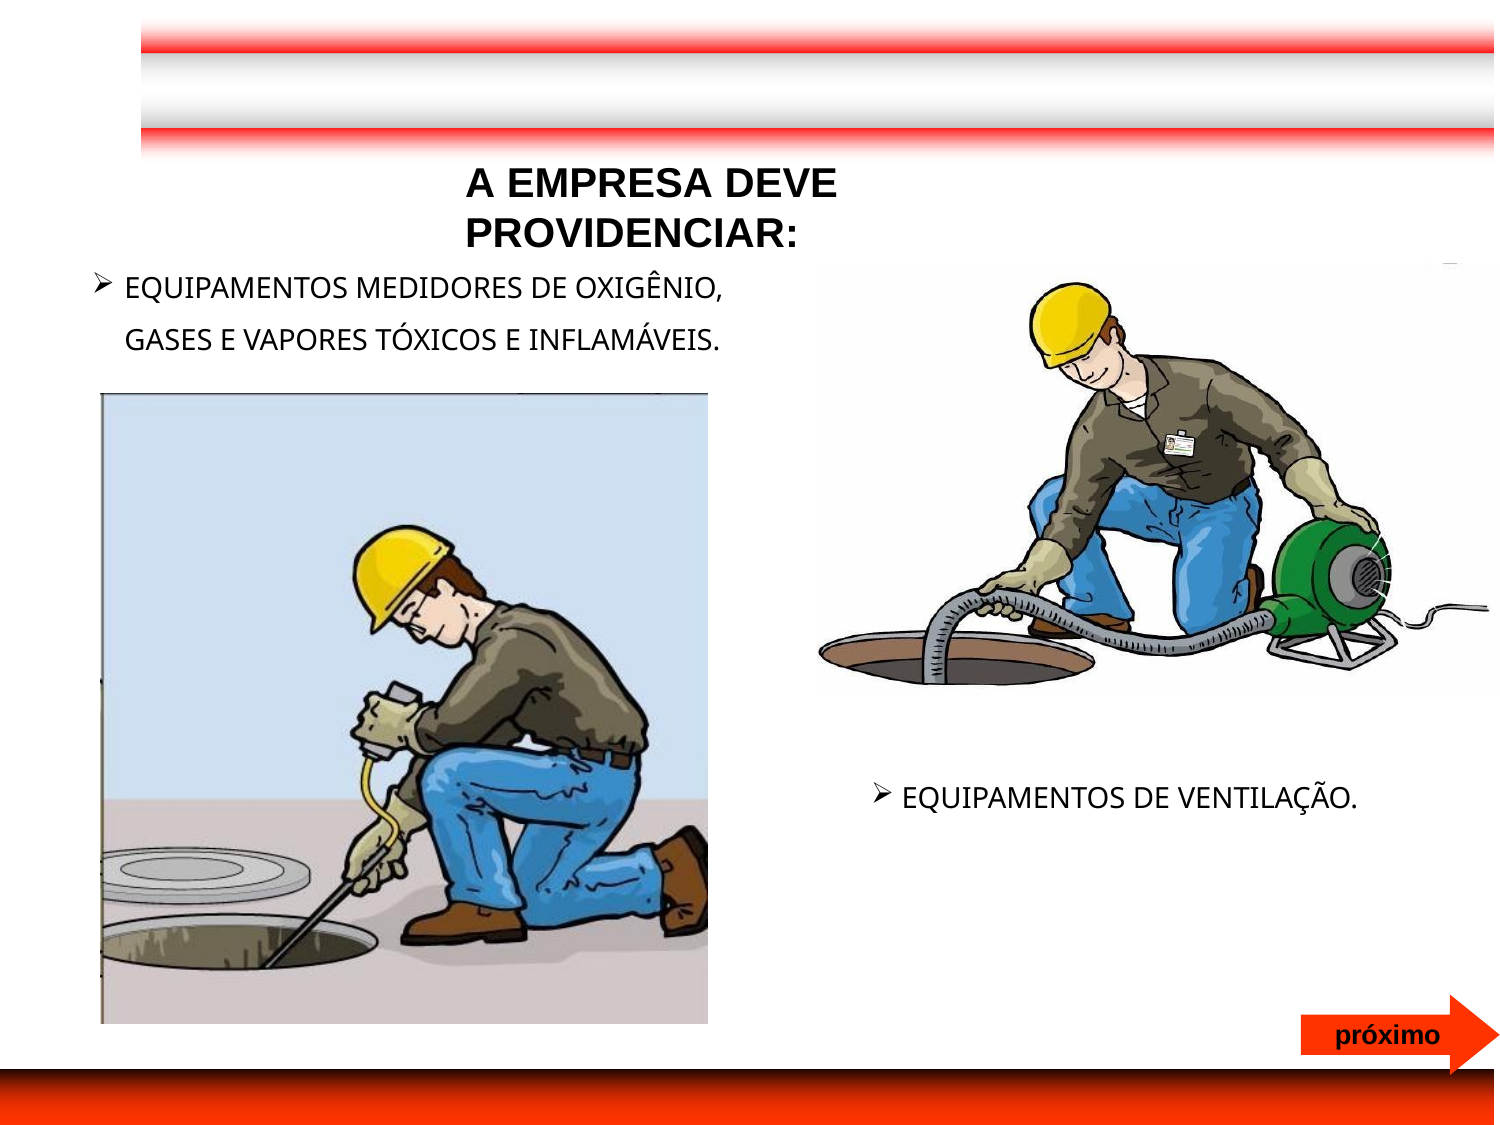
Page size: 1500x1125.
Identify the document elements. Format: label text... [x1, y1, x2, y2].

text_box próximo [1332, 1015, 1444, 1051]
picture [100, 393, 708, 1024]
text_box EQUIPAMENTOS MEDIDORES DE OXIGÊNIO, GASES E VAPORES TÓXICOS E INFLAMÁVEIS. [89, 249, 778, 357]
text_box EQUIPAMENTOS DE VENTILAÇÃO. [869, 777, 1389, 815]
title A EMPRESA DEVE PROVIDENCIAR: [462, 153, 1183, 344]
picture [0, 1069, 1494, 1125]
picture [816, 262, 1500, 697]
text_box [1300, 994, 1500, 1075]
picture [141, 18, 1494, 163]
